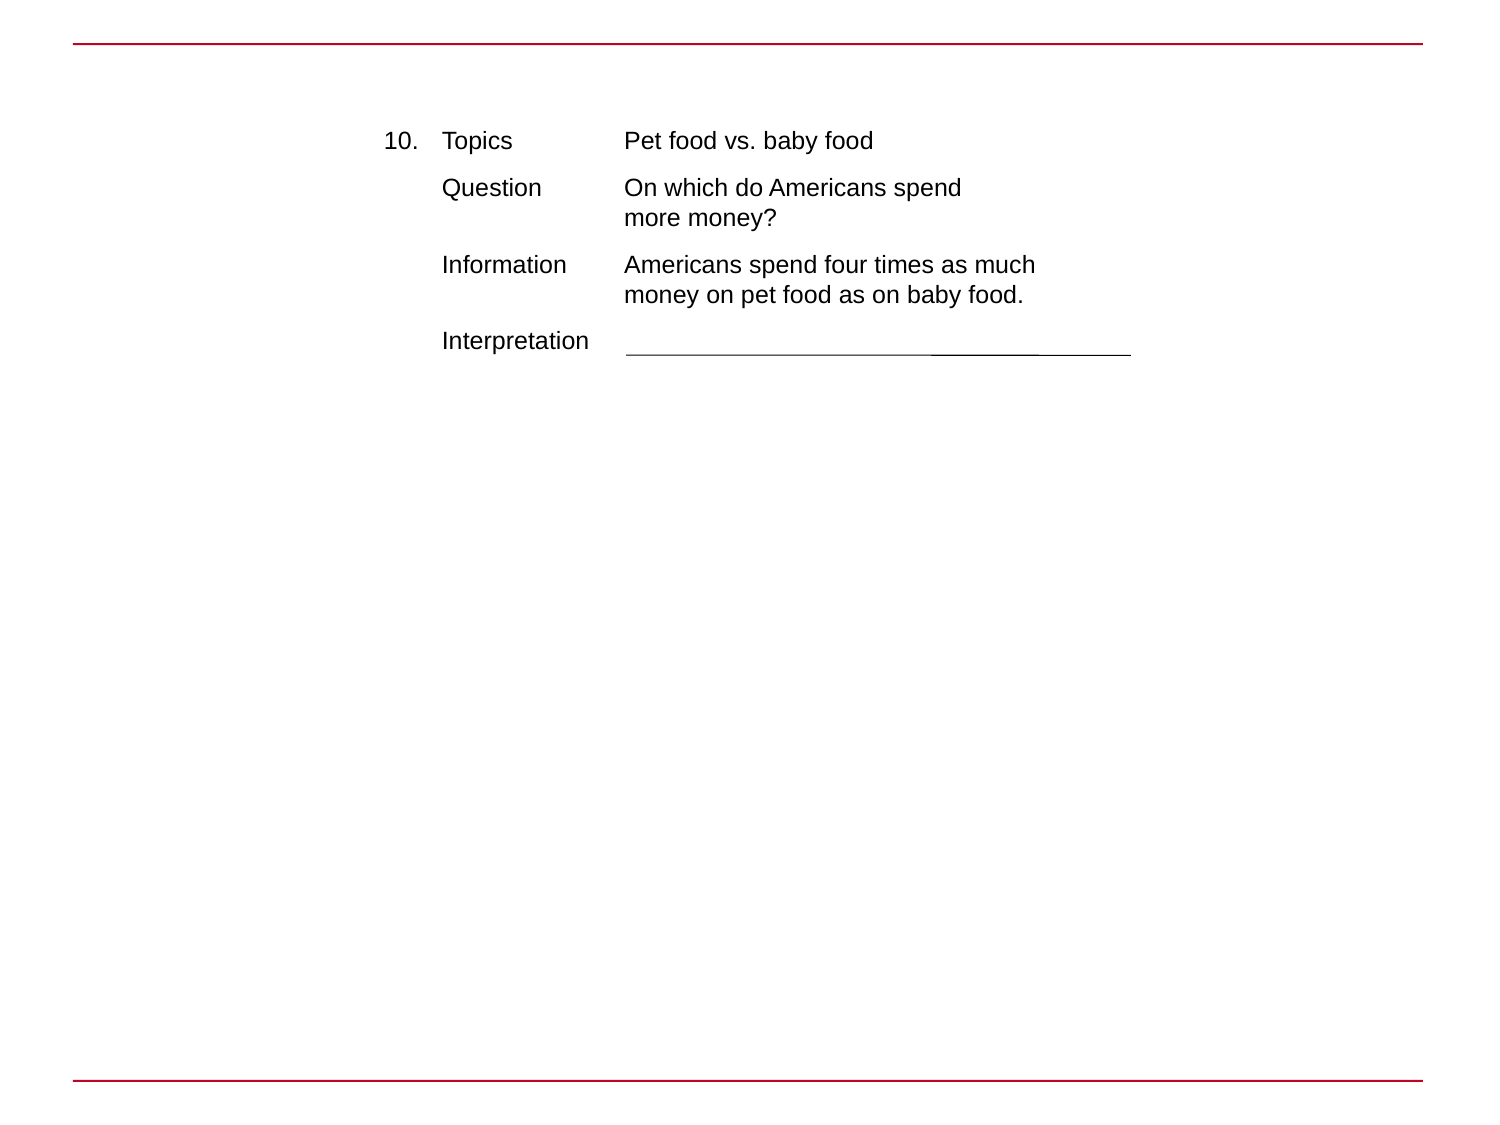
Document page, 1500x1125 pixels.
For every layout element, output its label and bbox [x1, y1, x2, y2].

text_box [368, 117, 1131, 366]
